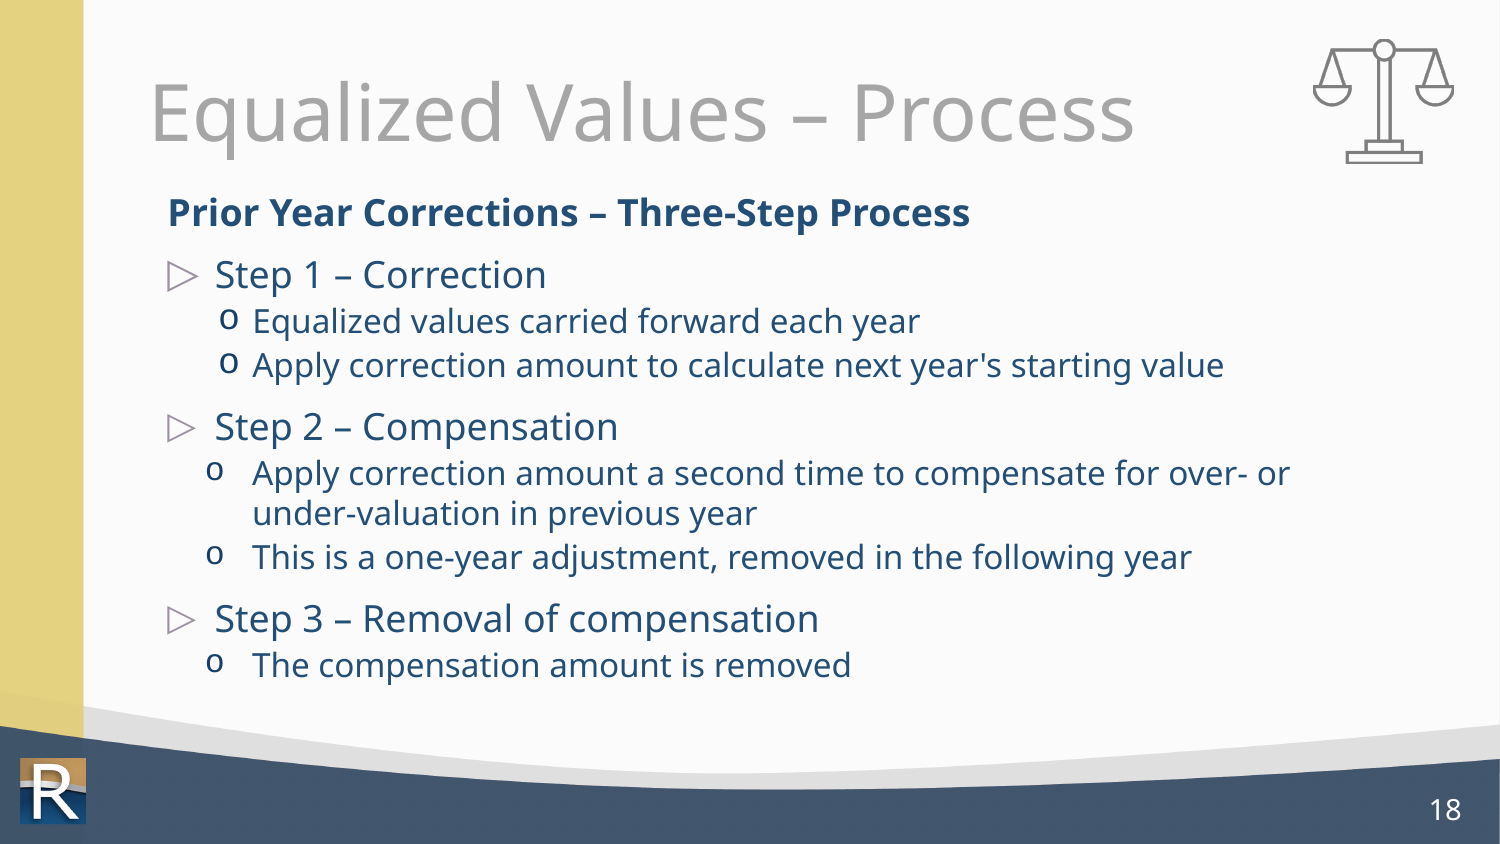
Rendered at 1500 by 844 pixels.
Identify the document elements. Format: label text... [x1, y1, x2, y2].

slide_number 18 [1400, 788, 1491, 834]
title Equalized Values – Process [133, 31, 1457, 172]
list Prior Year Corrections – Three-Step Process Step 1 – Correction Equalized values carried forward each year Apply correction amount to calculate next year's starting value Step 2 – Compensation Apply correction amount a second time to compensate for over- or under-valuation in previous year This is a one-year adjustment, removed in the following year Step 3 – Removal of compensation The compensation amount is removed [133, 174, 1405, 707]
picture [0, 0, 1500, 844]
